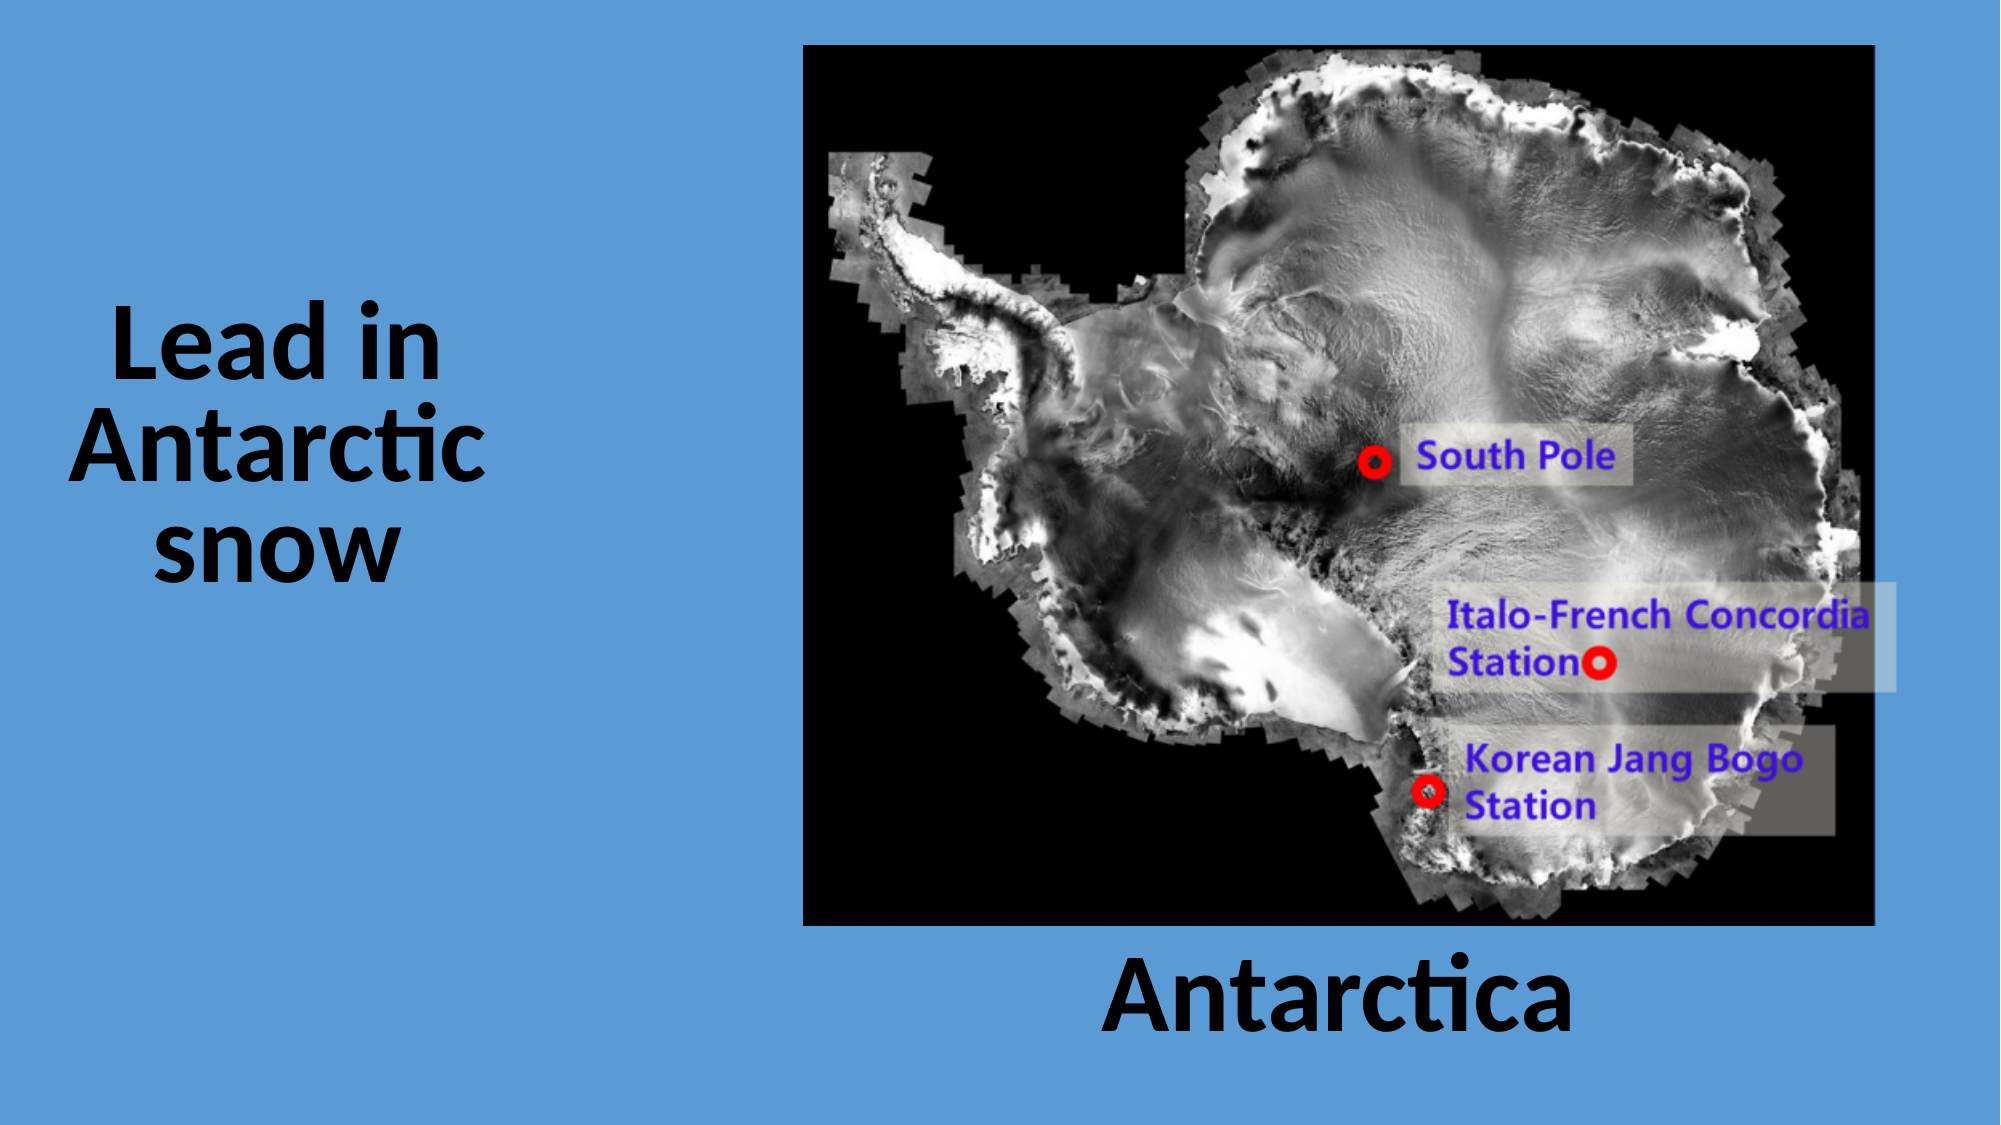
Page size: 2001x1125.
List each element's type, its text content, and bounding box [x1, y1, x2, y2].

text_box Lead in Antarctic snow [32, 291, 524, 681]
text_box Antarctica [1041, 942, 1637, 1081]
picture [803, 45, 1906, 926]
